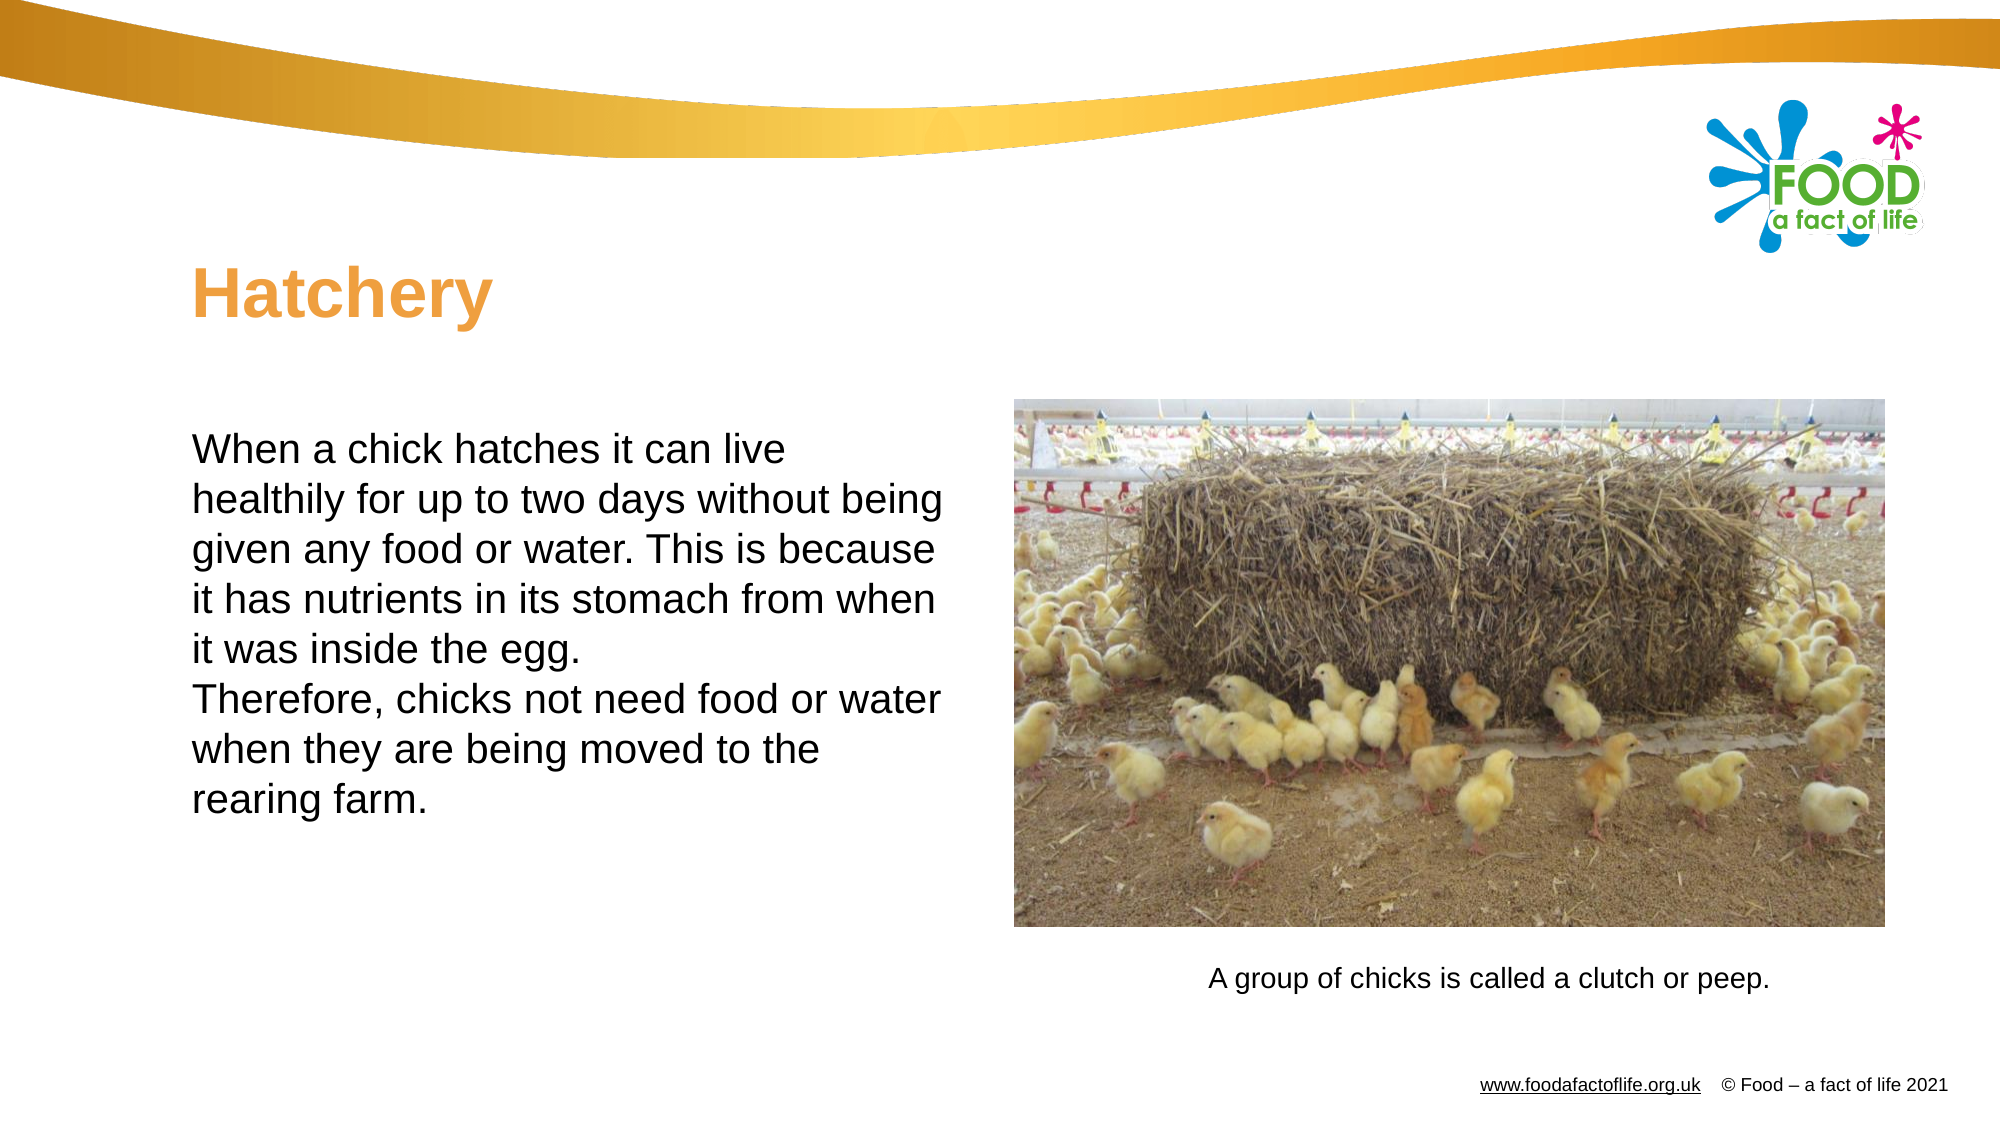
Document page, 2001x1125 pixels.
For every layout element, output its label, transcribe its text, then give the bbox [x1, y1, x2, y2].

picture [0, 0, 2000, 1125]
text_box A group of chicks is called a clutch or peep. [1193, 952, 1871, 1002]
title Hatchery [191, 256, 1787, 375]
subtitle When a chick hatches it can live healthily for up to two days without being given any food or water. This is because it has nutrients in its stomach from when it was inside the egg. Therefore, chicks not need food or water when they are being moved to the rearing farm. [191, 421, 951, 1013]
